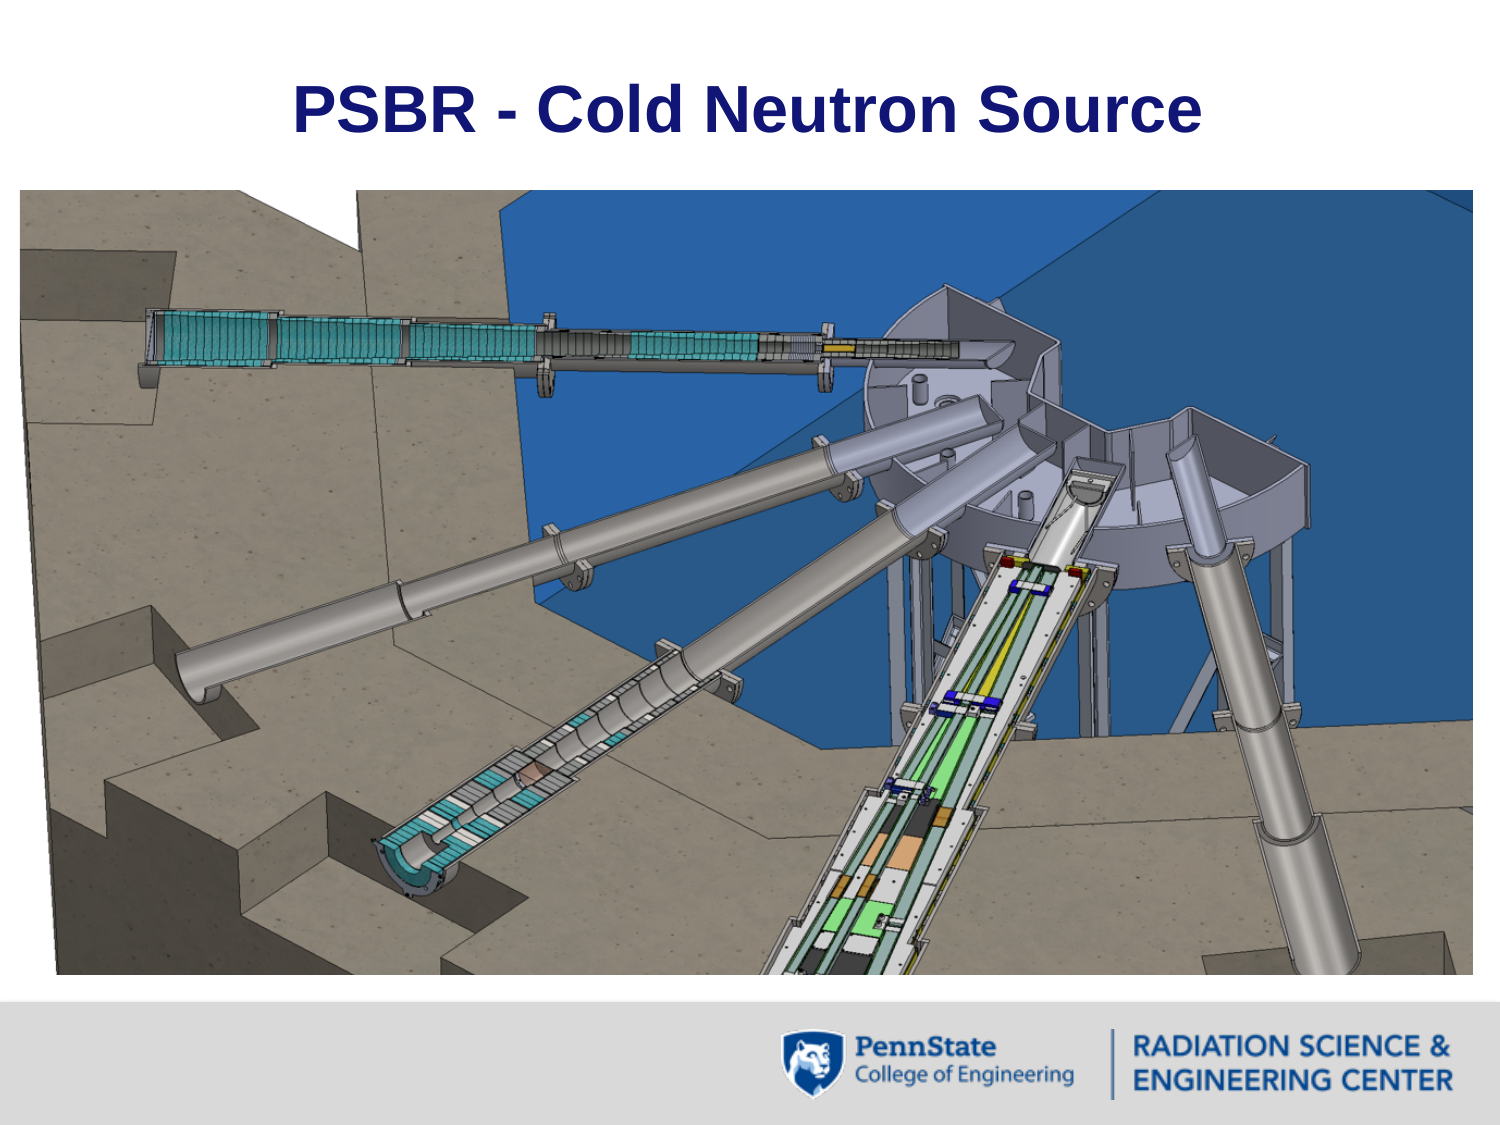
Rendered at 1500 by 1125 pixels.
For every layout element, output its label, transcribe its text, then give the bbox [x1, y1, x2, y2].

picture [781, 1029, 1454, 1100]
picture [19, 189, 1474, 975]
title PSBR - Cold Neutron Source [277, 21, 1223, 188]
